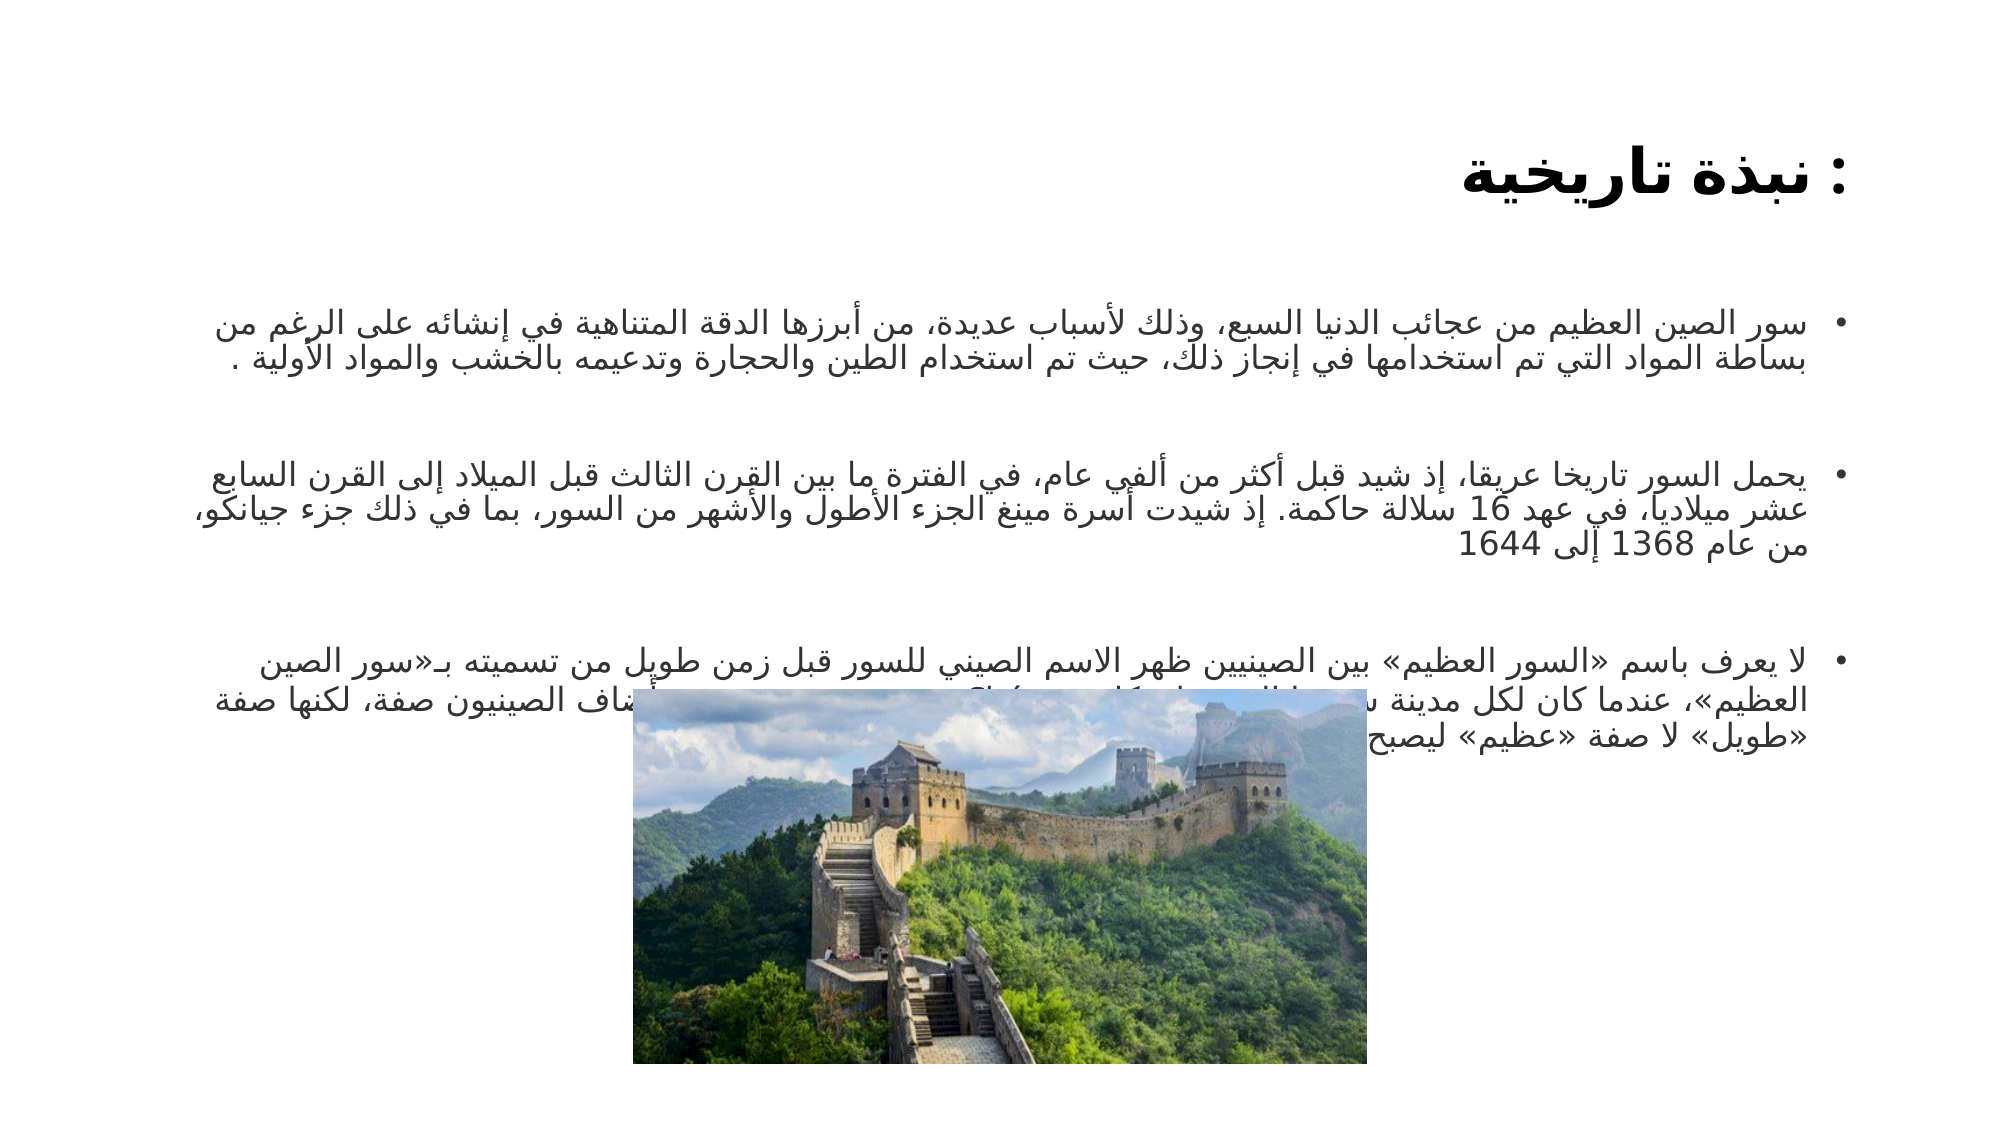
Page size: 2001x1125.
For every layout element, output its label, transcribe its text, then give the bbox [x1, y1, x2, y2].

title نبذة تاريخية : [137, 59, 1863, 278]
list سور الصين العظيم من عجائب الدنيا السبع، وذلك لأسباب عديدة، من أبرزها الدقة المتناهية في إنشائه على الرغم من بساطة المواد التي تم استخدامها في إنجاز ذلك، حيث تم استخدام الطين والحجارة وتدعيمه بالخشب والمواد الأولية . يحمل السور تاريخا عريقا، إذ شيد قبل أكثر من ألفي عام، في الفترة ما بين القرن الثالث قبل الميلاد إلى القرن السابع عشر ميلاديا، في عهد 16 سلالة حاكمة. إذ شيدت أسرة مينغ الجزء الأطول والأشهر من السور، بما في ذلك جزء جيانكو، من عام 1368 إلى 1644 لا يعرف باسم «السور العظيم» بين الصينيين ظهر الاسم الصيني للسور قبل زمن طويل من تسميته بـ«سور الصين العظيم»، عندما كان لكل مدينة سورها المنفصل. كلمة Chéng تعني «سور مدينة»، وأضاف الصينيون صفة، لكنها صفة «طويل» لا صفة «عظيم» ليصبح اسمه «الجدار الطويل» [137, 299, 1863, 1014]
picture [633, 689, 1367, 1064]
